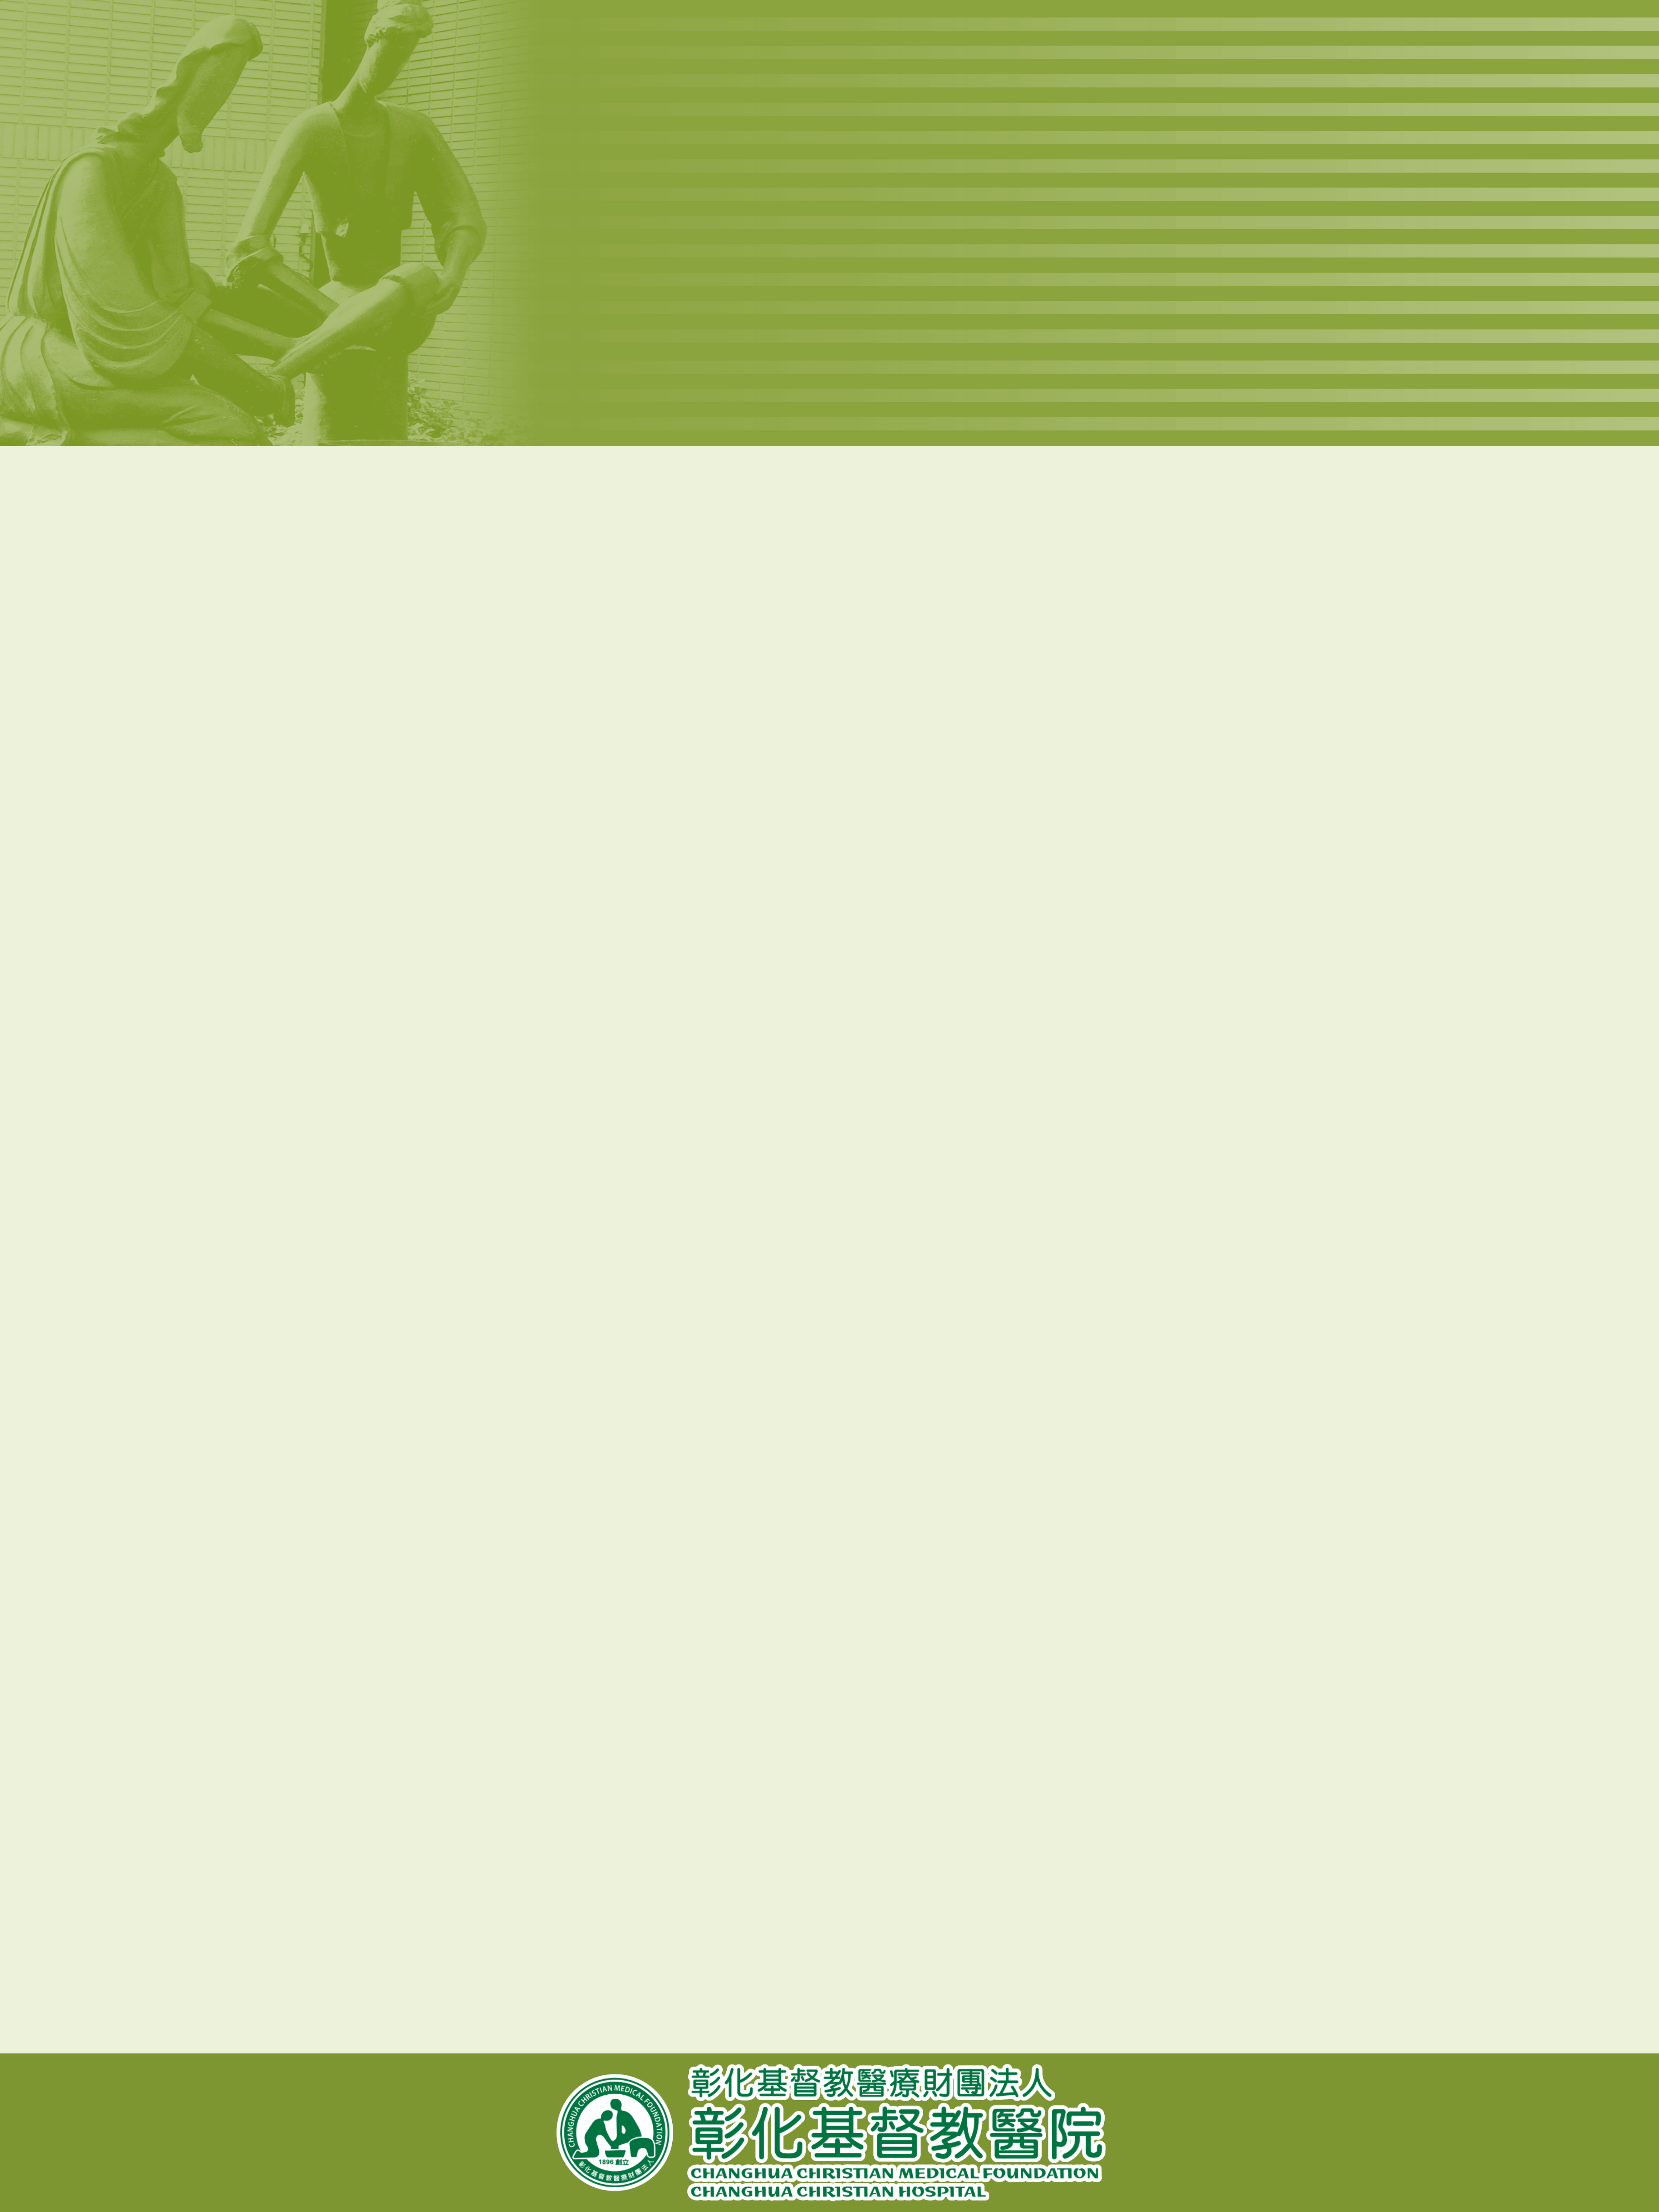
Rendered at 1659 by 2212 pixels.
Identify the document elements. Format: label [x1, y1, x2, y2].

picture [0, 0, 1659, 446]
text_box [0, 2053, 1659, 2212]
picture [553, 2064, 1106, 2201]
